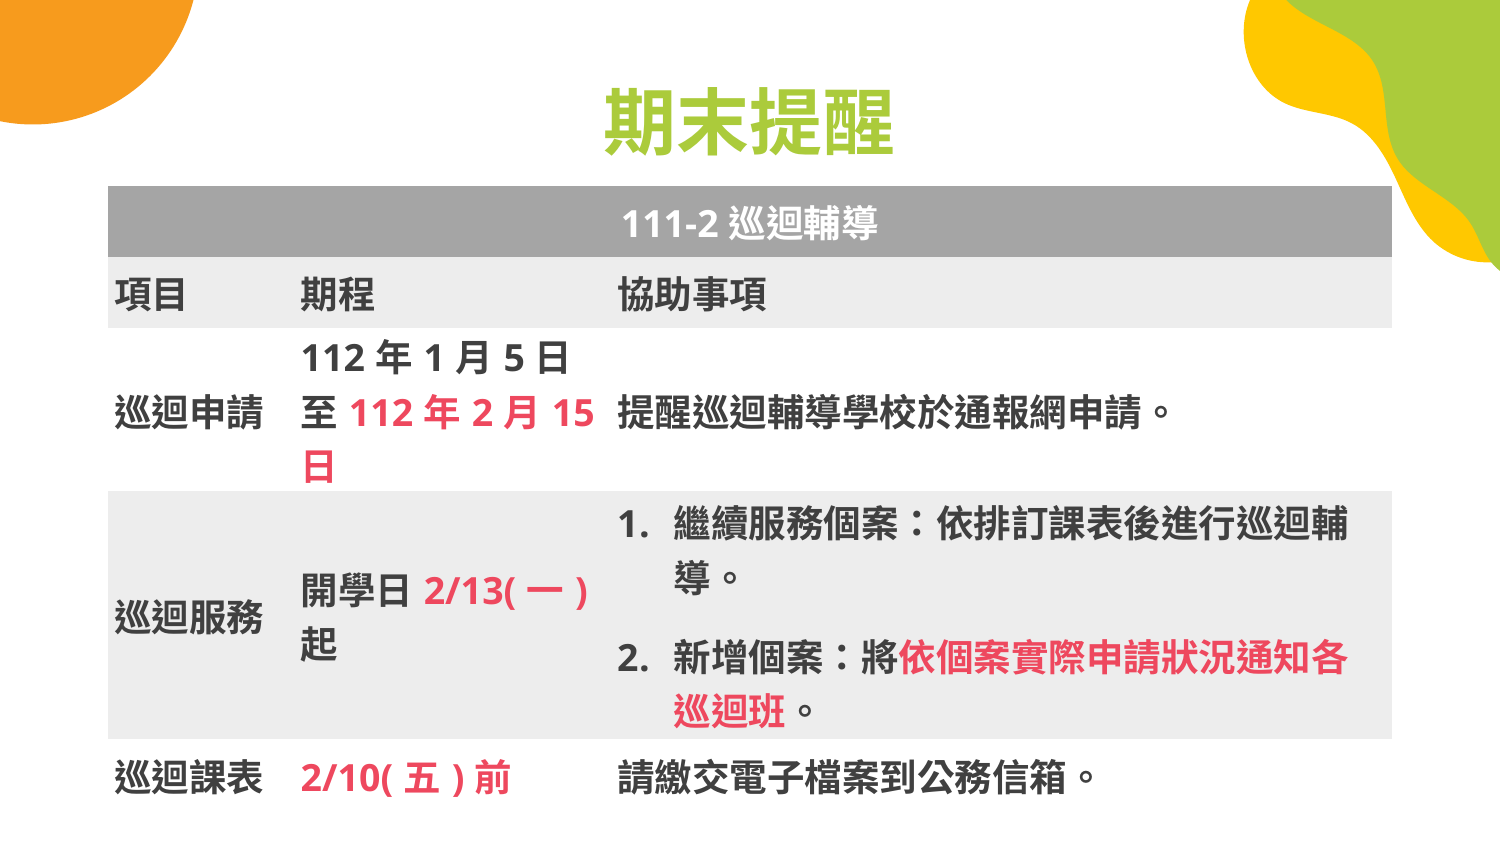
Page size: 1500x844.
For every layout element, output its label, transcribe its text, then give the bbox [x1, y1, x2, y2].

table_cell 項目 [108, 257, 294, 328]
table_cell 巡迴申請 [108, 328, 294, 491]
table_cell 巡迴課表 [108, 739, 294, 810]
table_header 111-2巡迴輔導 [108, 186, 1392, 257]
table_cell 請繳交電子檔案到公務信箱。 [611, 739, 1392, 810]
table_cell 開學日2/13(一)起 [294, 491, 611, 739]
table_cell 2/10(五)前 [294, 739, 611, 810]
table_cell 提醒巡迴輔導學校於通報網申請。 [611, 328, 1392, 491]
table_cell 繼續服務個案：依排訂課表後進行巡迴輔導。 新增個案：將依個案實際申請狀況通知各巡迴班。 [611, 491, 1392, 739]
table_cell 112年1月5日 至112年2月15日 [294, 328, 611, 491]
title 期末提醒 [118, 72, 1382, 167]
table_cell 期程 [294, 257, 611, 328]
table_cell 協助事項 [611, 257, 1392, 328]
table_cell 巡迴服務 [108, 491, 294, 739]
